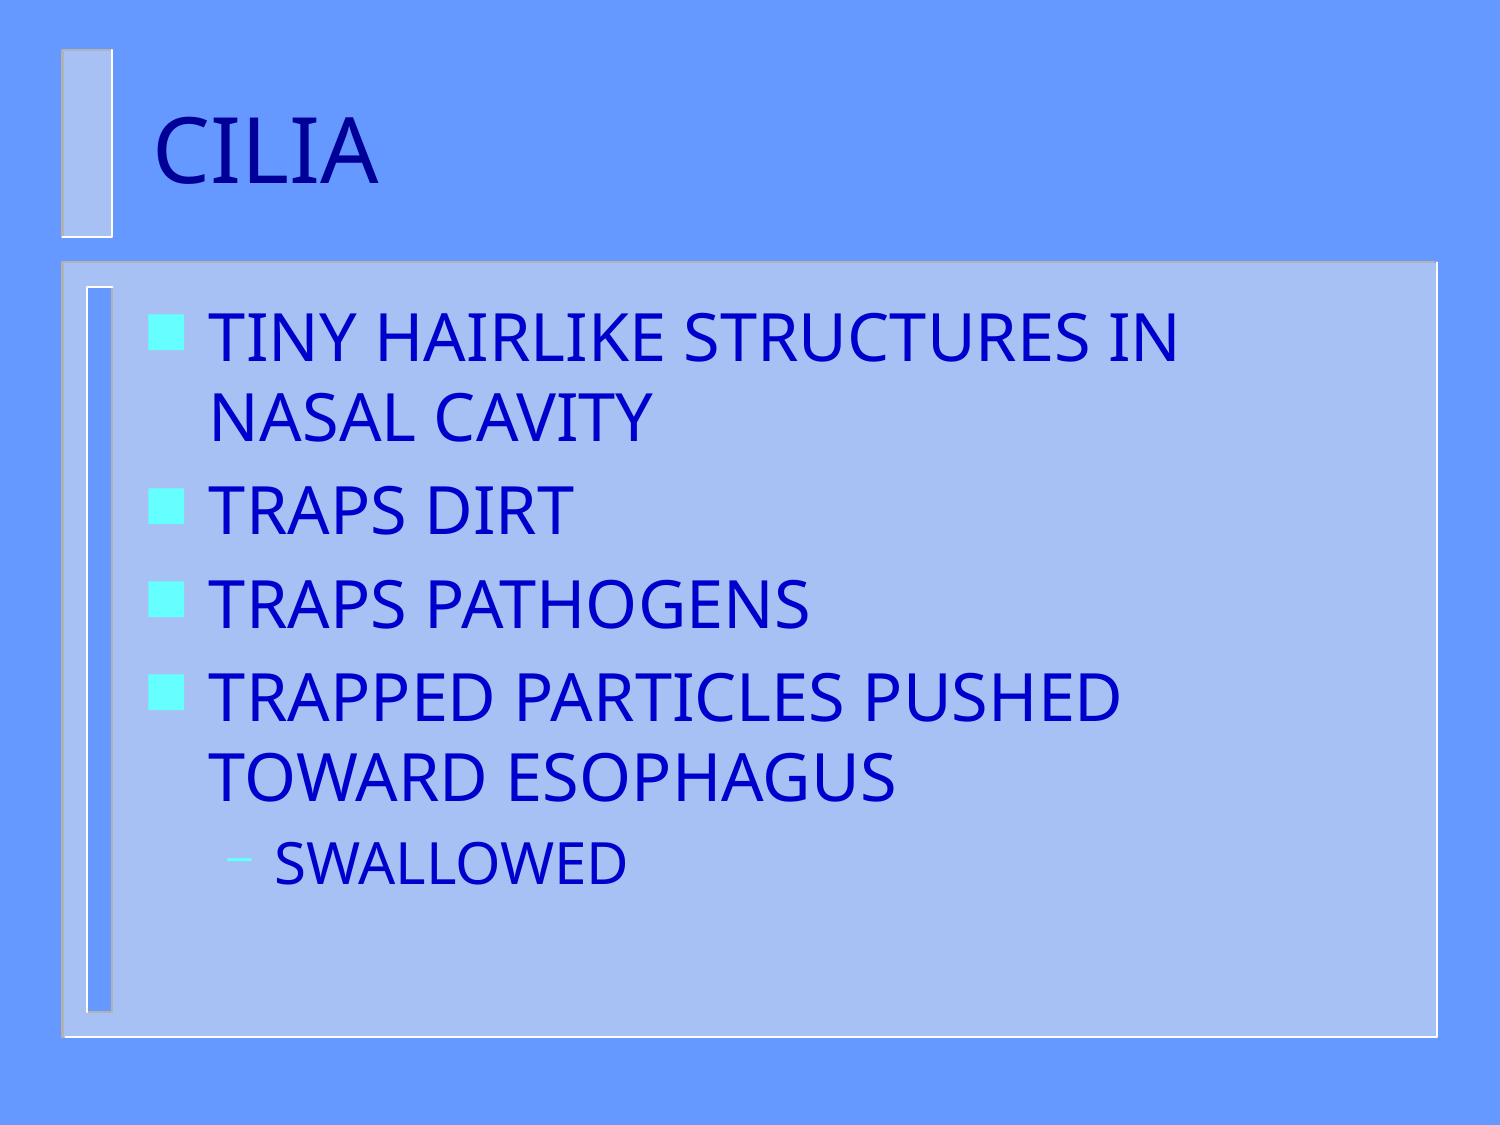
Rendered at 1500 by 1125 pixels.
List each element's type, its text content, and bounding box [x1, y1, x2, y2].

title CILIA [137, 56, 1413, 238]
list TINY HAIRLIKE STRUCTURES IN NASAL CAVITY TRAPS DIRT TRAPS PATHOGENS TRAPPED PARTICLES PUSHED TOWARD ESOPHAGUS SWALLOWED [137, 287, 1413, 963]
